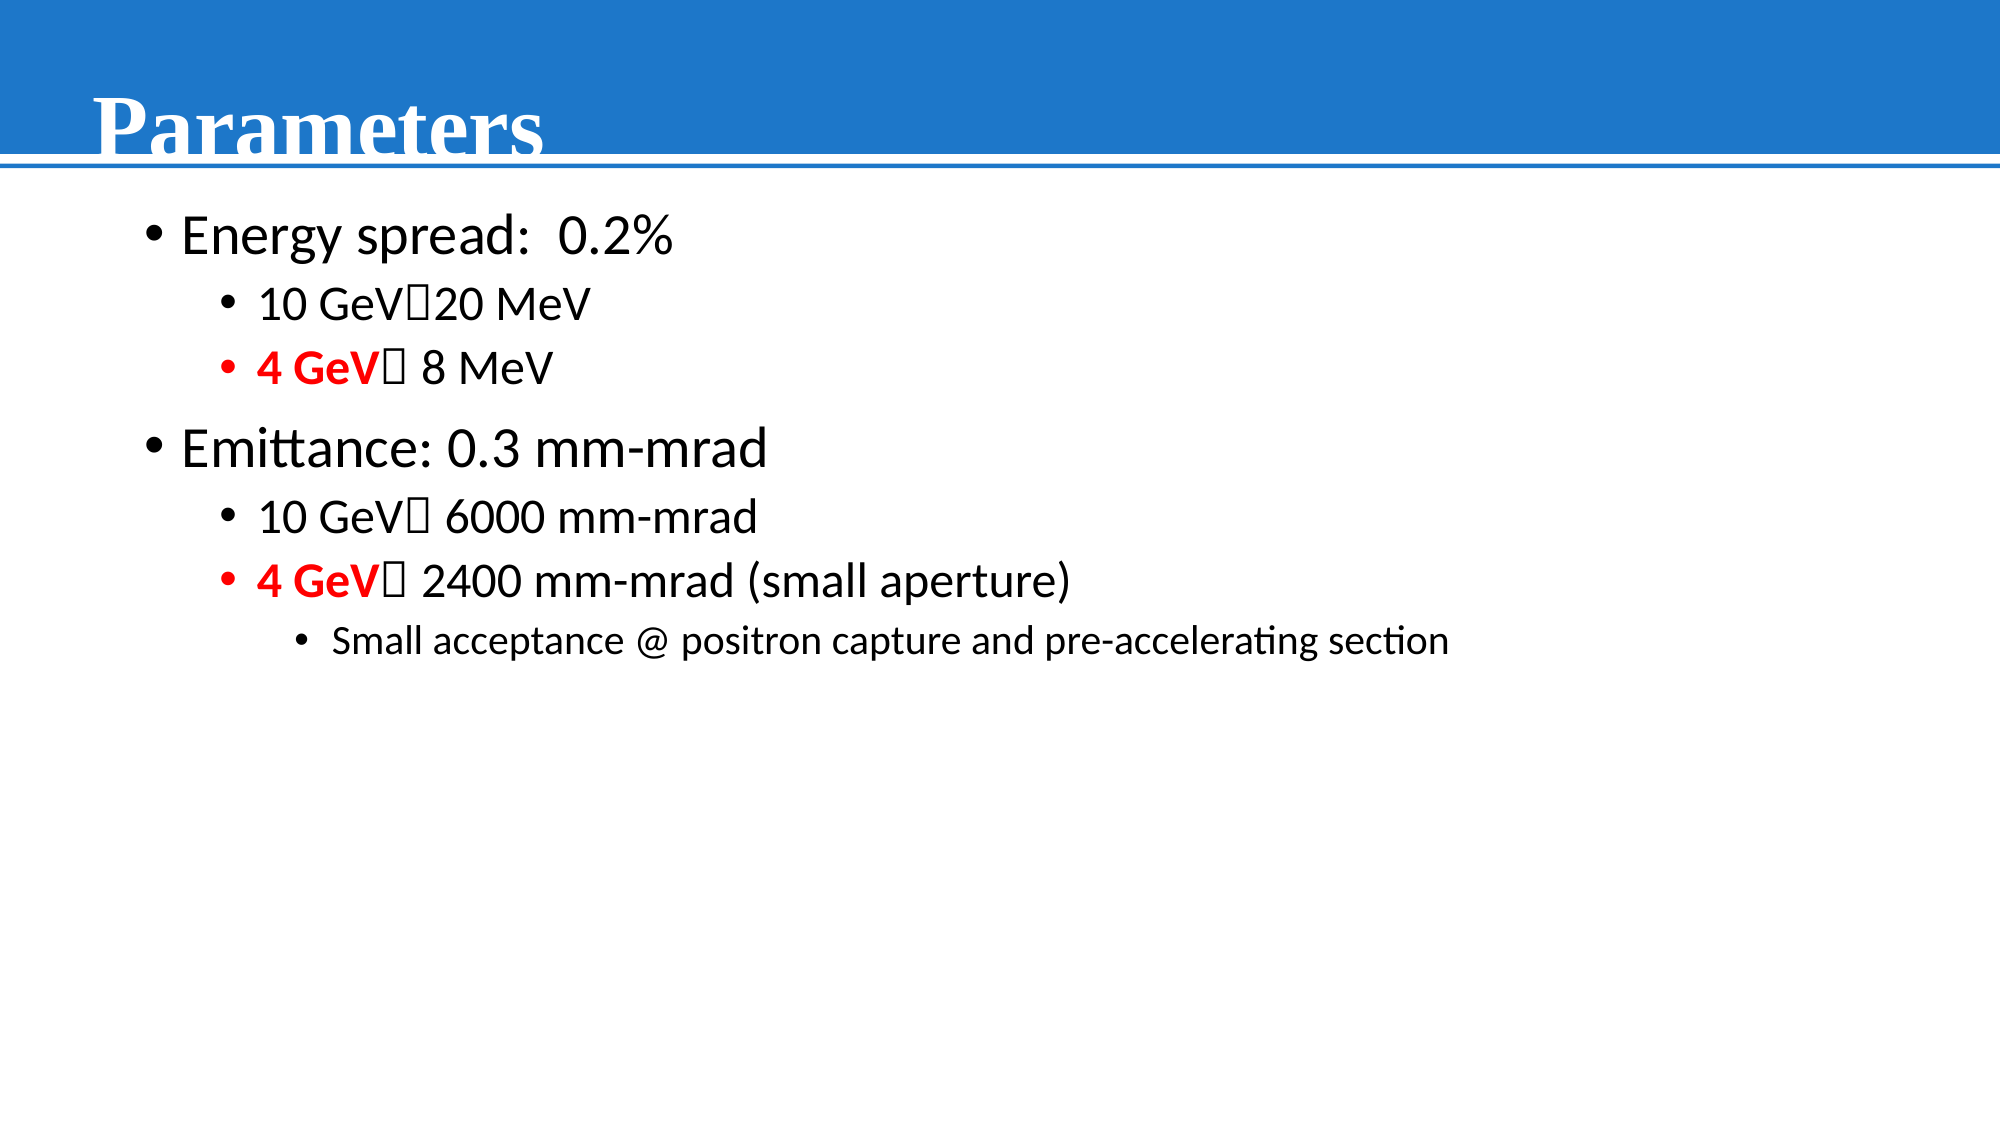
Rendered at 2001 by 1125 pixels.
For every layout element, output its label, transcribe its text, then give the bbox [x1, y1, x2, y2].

list Energy spread: 0.2% 10 GeV20 MeV 4 GeV 8 MeV Emittance: 0.3 mm-mrad 10 GeV 6000 mm-mrad 4 GeV 2400 mm-mrad (small aperture) Small acceptance @ positron capture and pre-accelerating section [129, 196, 1855, 1012]
title Parameters [77, 5, 870, 152]
